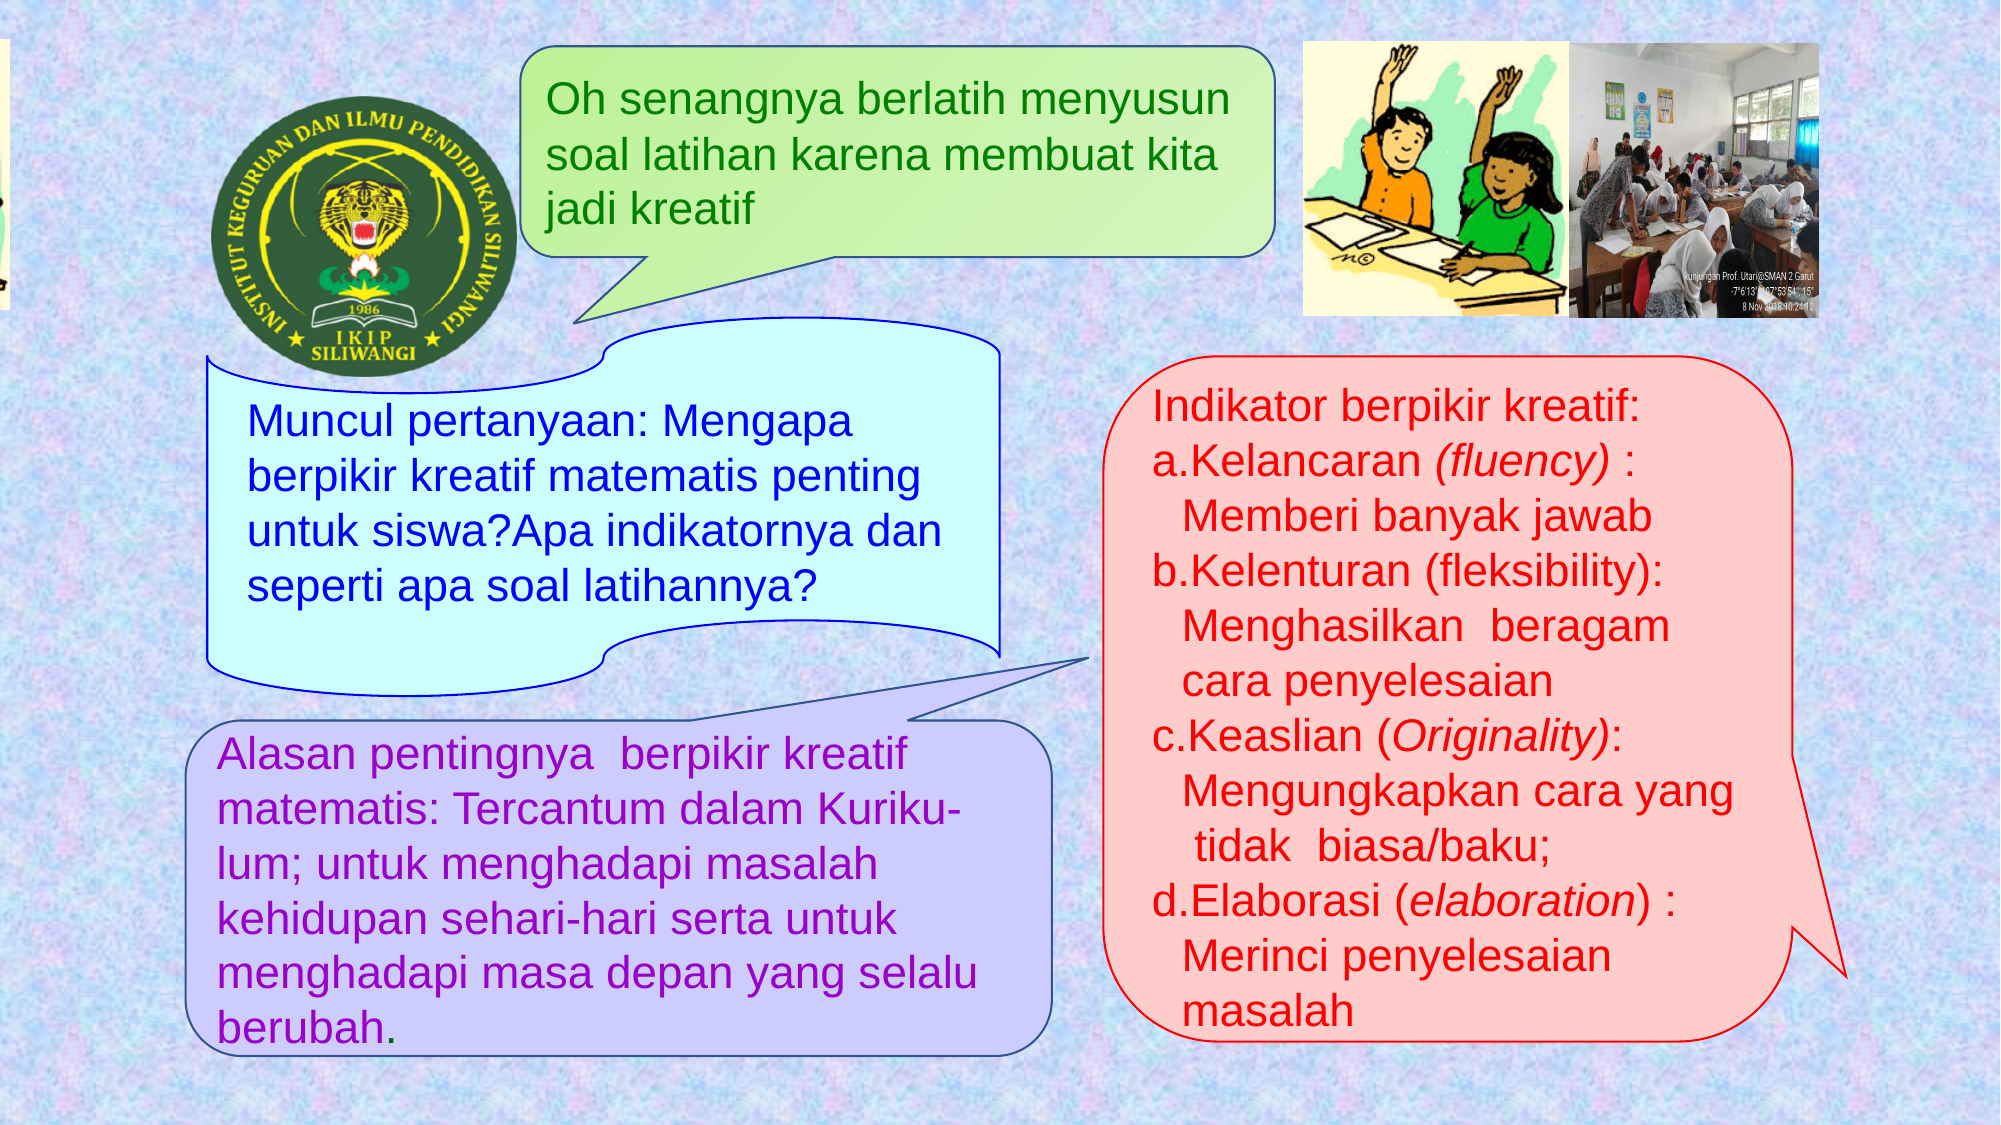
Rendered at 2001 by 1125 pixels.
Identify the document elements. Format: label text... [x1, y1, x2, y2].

text_box [534, 316, 1001, 383]
text_box Oh senangnya berlatih menyusun soal latihan karena membuat kita jadi kreatif [519, 45, 1276, 325]
text_box Alasan pentingnya berpikir kreatif matematis: Tercantum dalam Kuriku-lum; untuk menghadapi masalah kehidupan sehari-hari serta untuk menghadapi masa depan yang selalu berubah. [184, 656, 1090, 1058]
picture [0, 0, 2001, 1125]
text_box Muncul pertanyaan: Mengapa berpikir kreatif matematis penting untuk siswa?Apa indikatornya dan seperti apa soal latihannya? [232, 383, 1006, 619]
text_box Indikator berpikir kreatif: Kelancaran (fluency) : Memberi banyak jawab Kelenturan (fleksibility): Menghasilkan beragam cara penyelesaian Keaslian (Originality): Mengungkapkan cara yang tidak biasa/baku; Elaborasi (elaboration) : Merinci penyelesaian masalah [1102, 355, 1848, 1043]
text_box [206, 355, 1001, 698]
